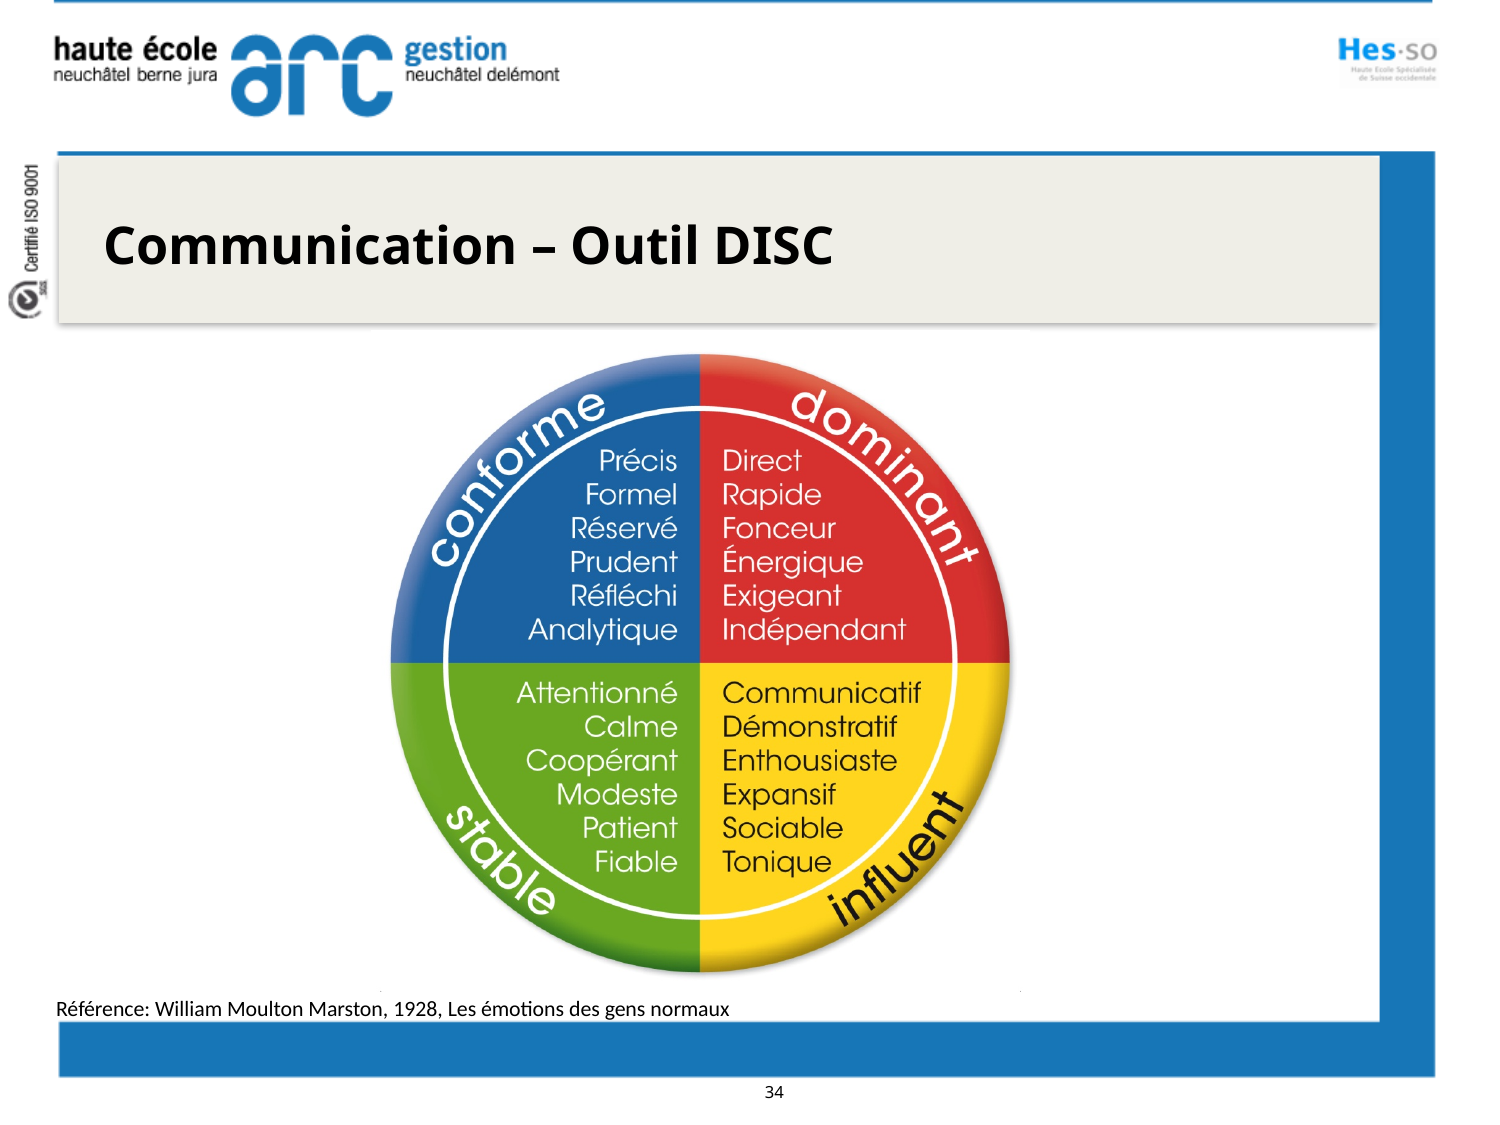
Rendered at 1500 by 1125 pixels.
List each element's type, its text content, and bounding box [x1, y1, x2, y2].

text_box Référence: William Moulton Marston, 1928, Les émotions des gens normaux [41, 987, 892, 1029]
list Communication – Outil DISC [88, 184, 1353, 303]
text_box 34 [750, 1074, 1240, 1109]
picture [0, 0, 1500, 1125]
